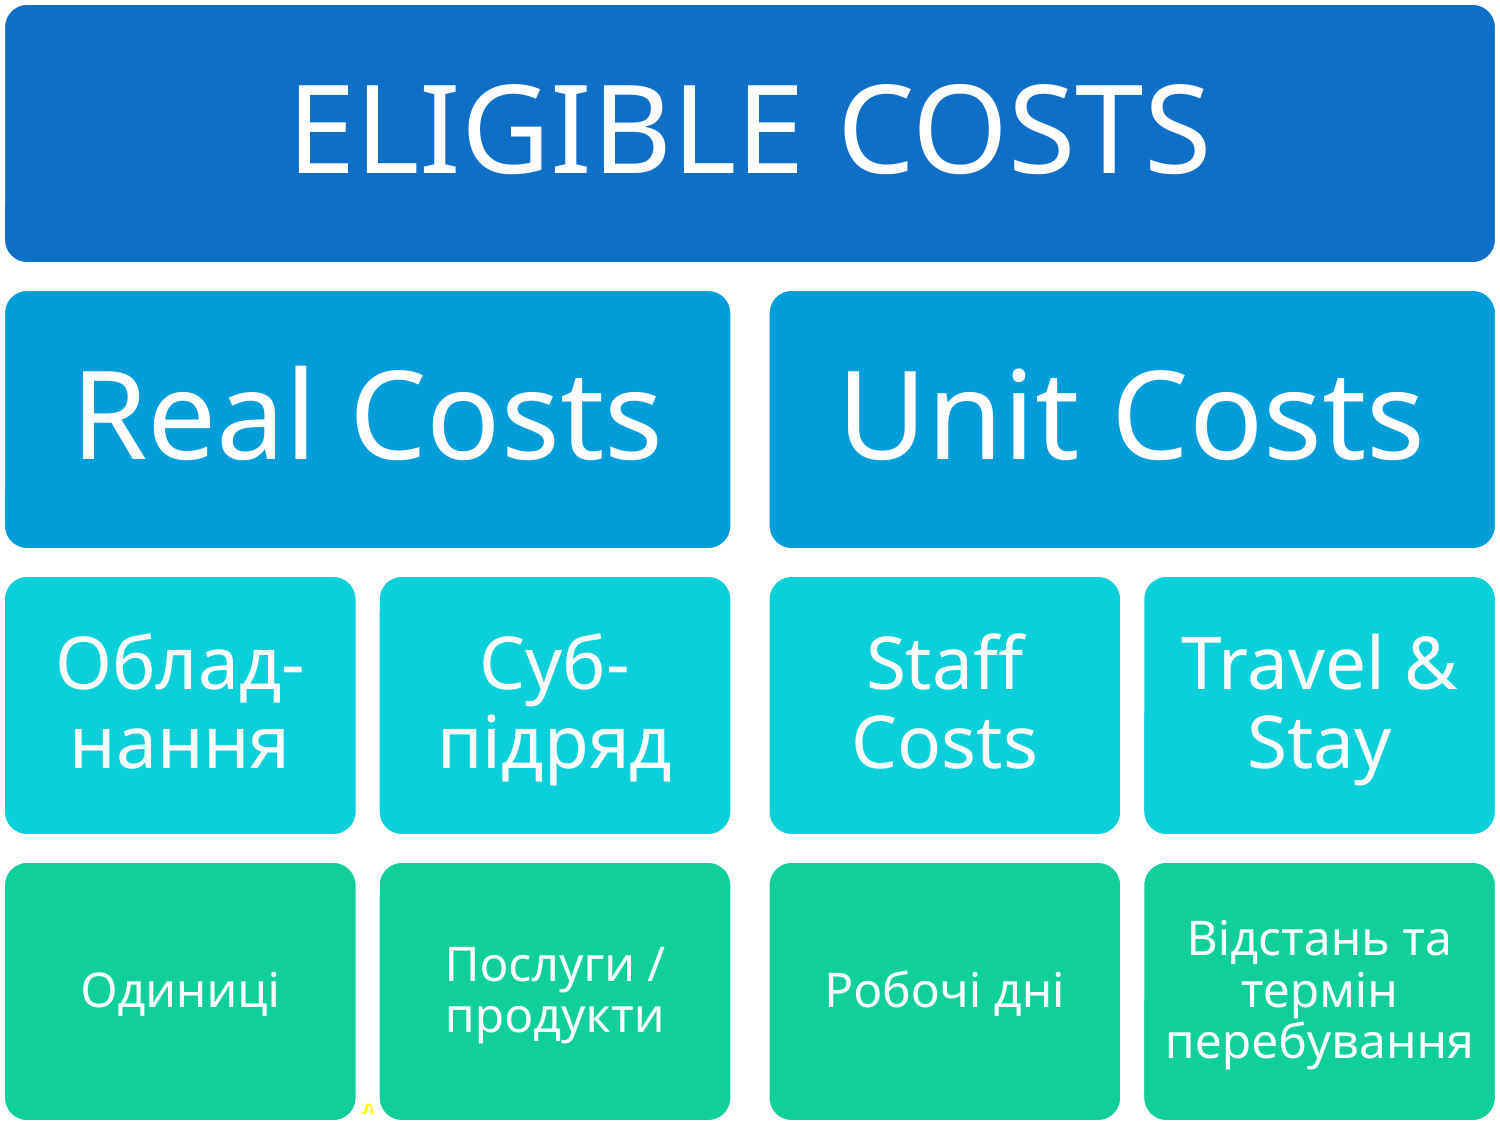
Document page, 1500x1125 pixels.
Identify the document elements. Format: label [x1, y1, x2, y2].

text_box [0, 0, 1500, 1125]
